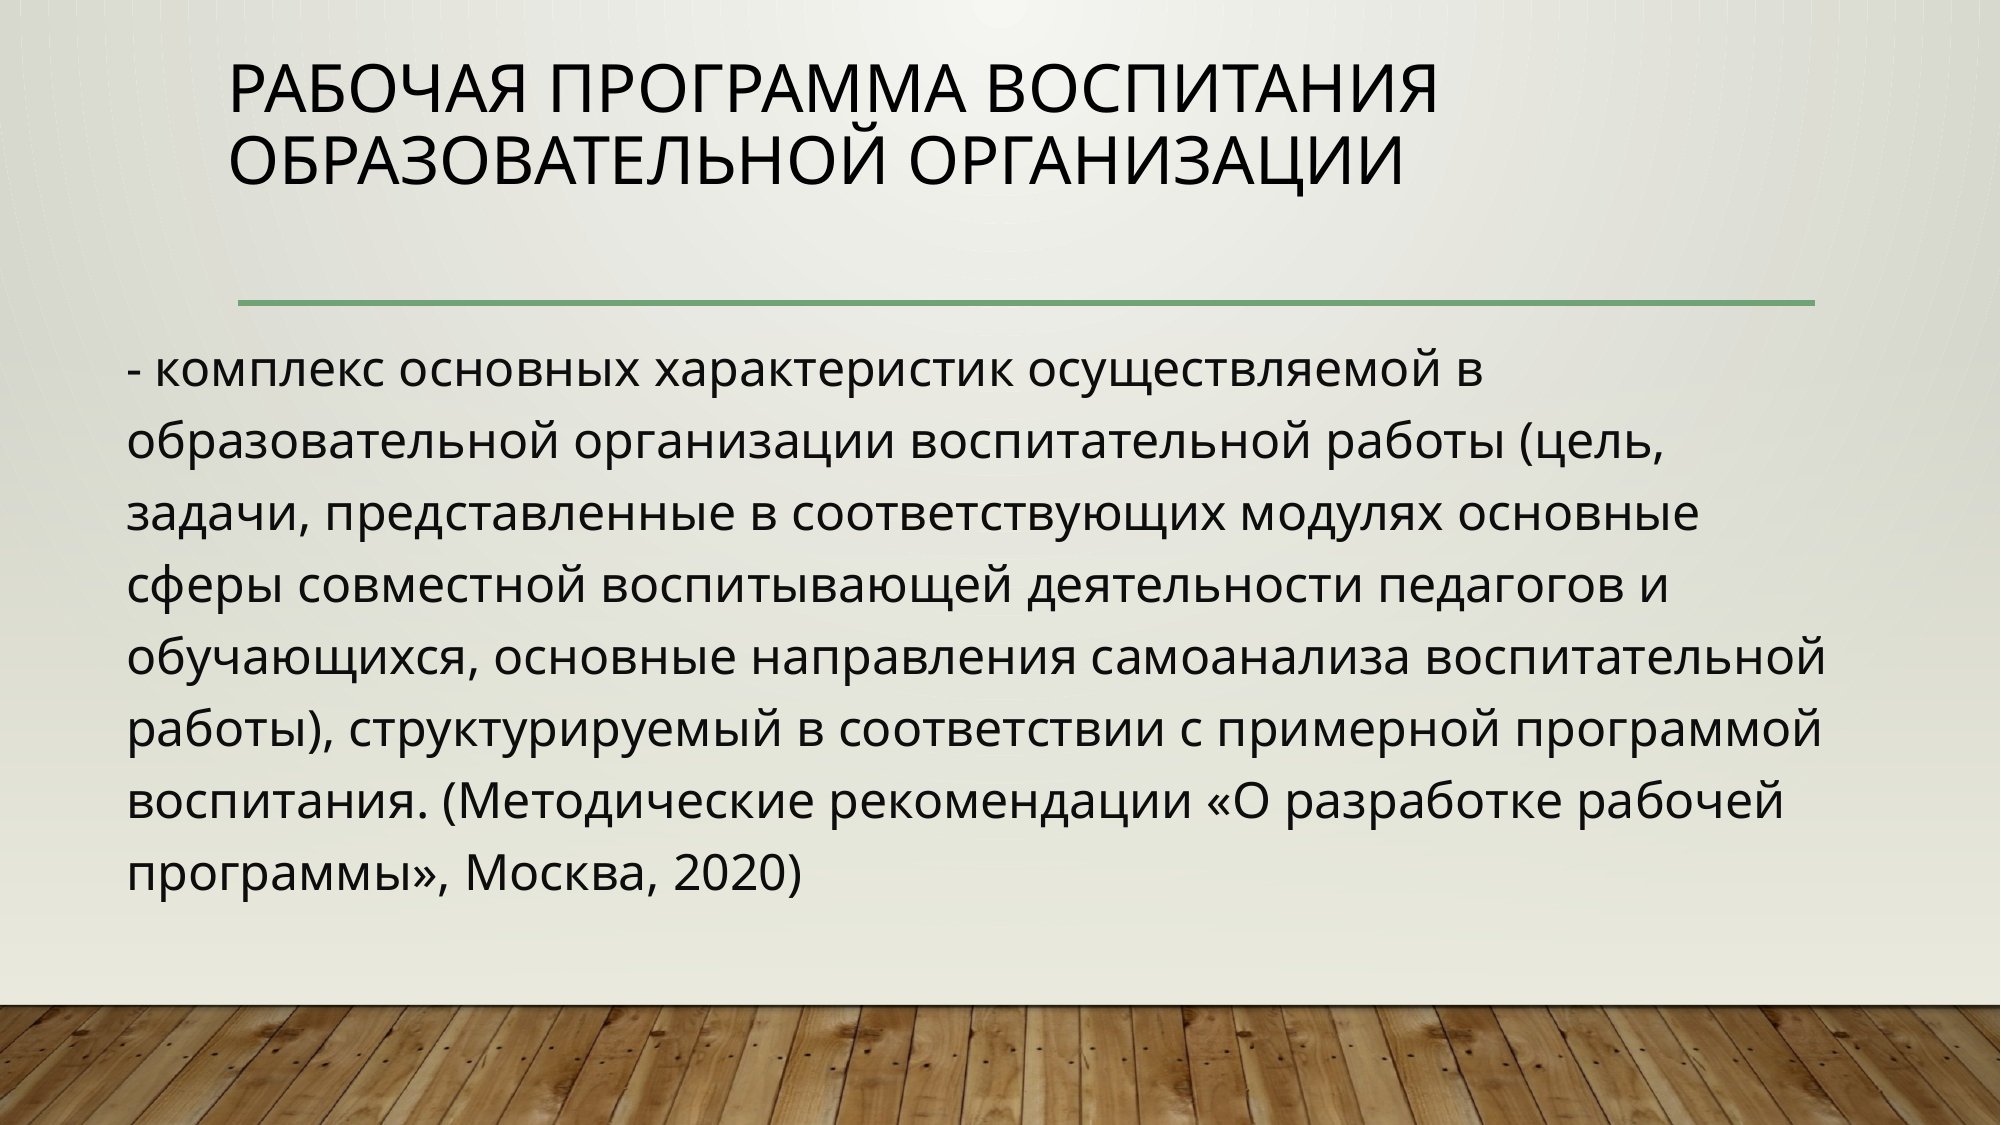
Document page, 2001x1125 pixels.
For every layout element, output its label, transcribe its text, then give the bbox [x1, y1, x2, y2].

list - комплекс основных характеристик осуществляемой в образовательной организации воспитательной работы (цель, задачи, представленные в соответствующих модулях основные сферы совместной воспитывающей деятельности педагогов и обучающихся, основные направления самоанализа воспитательной работы), структурируемый в соответствии с примерной программой воспитания. (Методические рекомендации «О разработке рабочей программы», Москва, 2020) [111, 316, 1860, 991]
picture [0, 1005, 2000, 1125]
title Рабочая программа воспитания образовательной организации [212, 47, 1788, 220]
